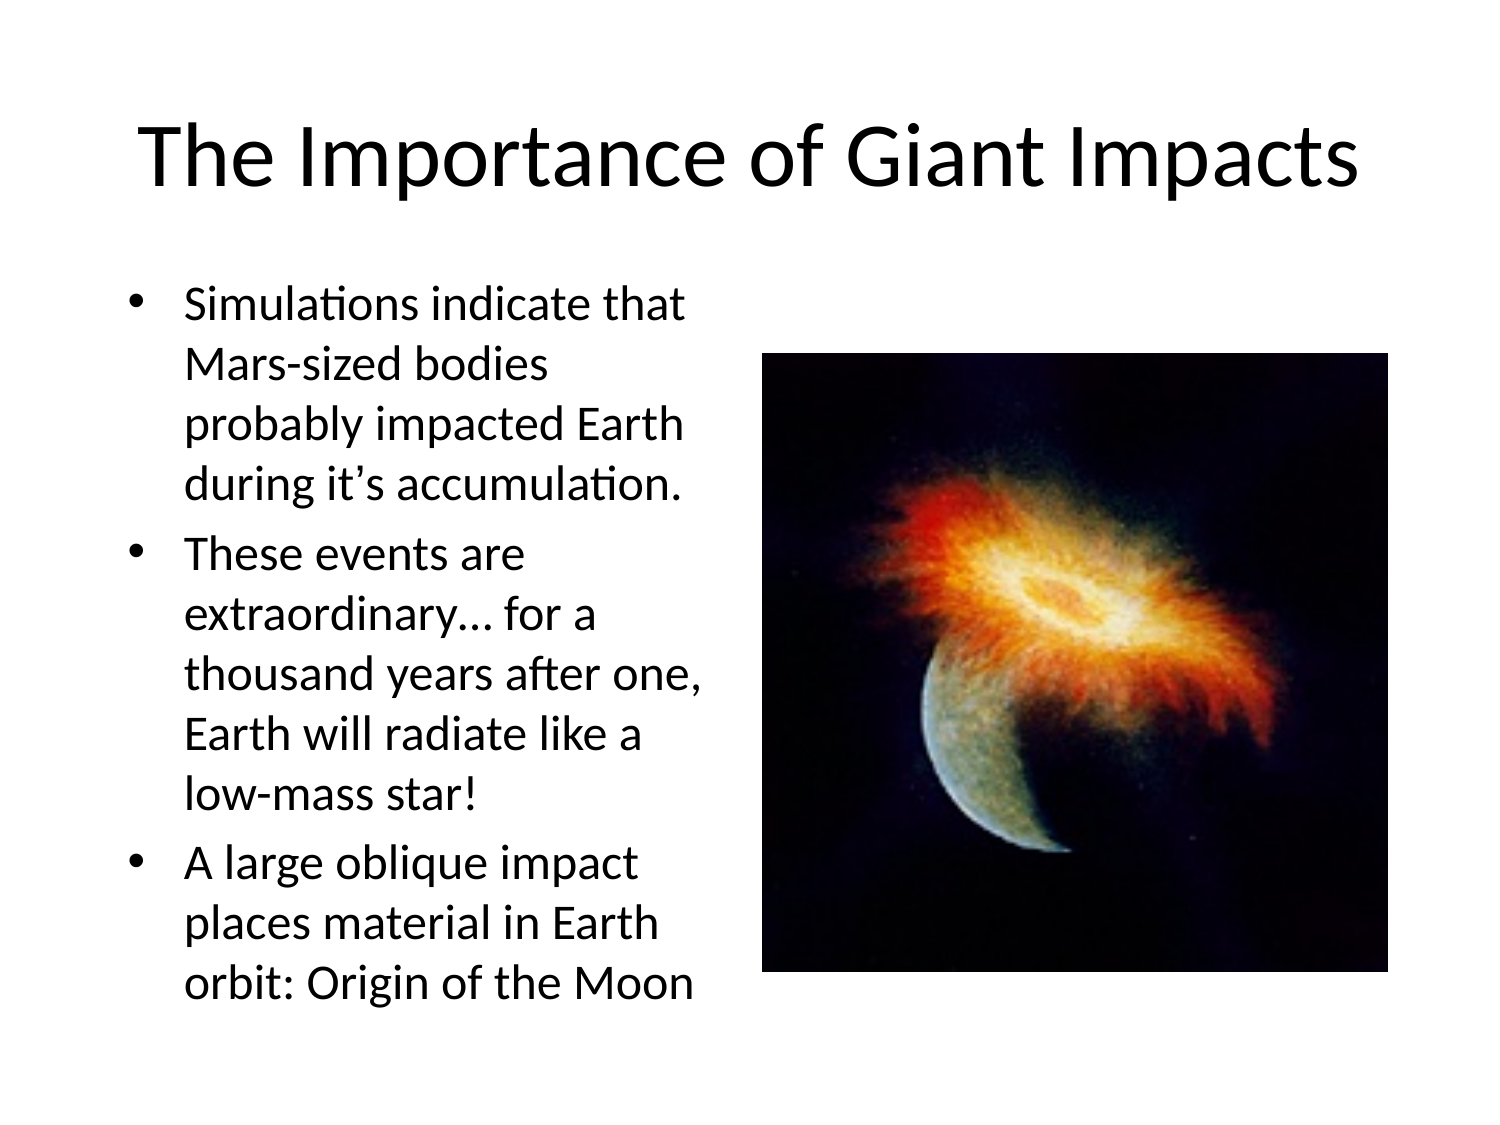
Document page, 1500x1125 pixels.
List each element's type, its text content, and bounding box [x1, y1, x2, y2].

list Simulations indicate that Mars-sized bodies probably impacted Earth during it’s accumulation. These events are extraordinary… for a thousand years after one, Earth will radiate like a low-mass star! A large oblique impact places material in Earth orbit: Origin of the Moon [112, 262, 738, 1075]
title The Importance of Giant Impacts [112, 62, 1388, 238]
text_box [762, 352, 1388, 972]
